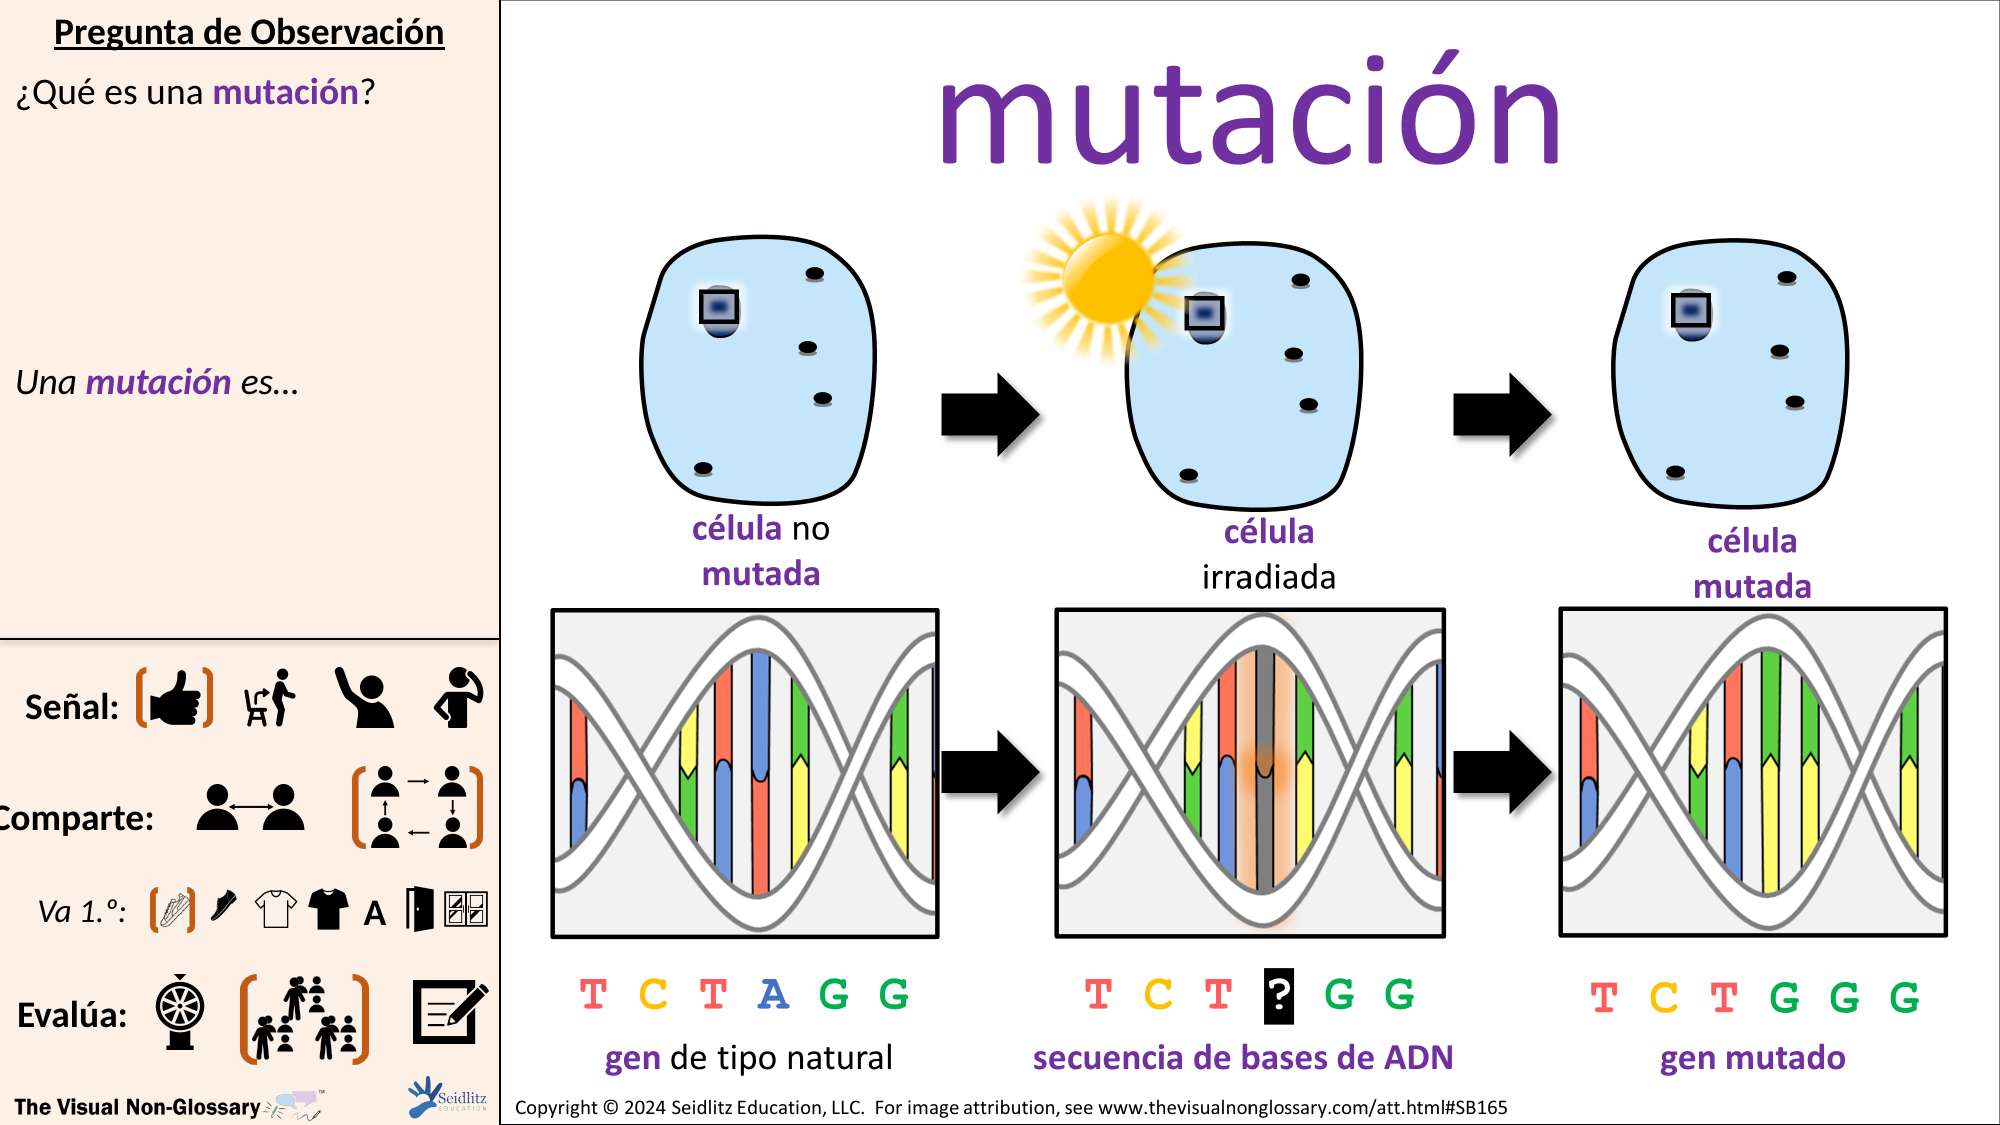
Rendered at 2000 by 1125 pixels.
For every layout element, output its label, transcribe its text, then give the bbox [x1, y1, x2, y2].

text_box Una mutación es… [0, 349, 494, 410]
picture [142, 974, 218, 1051]
picture [239, 974, 370, 1066]
picture [334, 667, 395, 728]
text_box Evalúa: [2, 982, 137, 1043]
picture [202, 886, 241, 925]
picture [403, 1073, 495, 1125]
picture [239, 667, 301, 728]
picture [149, 886, 196, 934]
picture [0, 1084, 328, 1125]
picture [397, 886, 490, 932]
picture [194, 784, 307, 830]
picture [352, 766, 484, 850]
text_box ¿Qué es una mutación? [0, 59, 494, 120]
picture [428, 667, 490, 728]
picture [136, 667, 214, 728]
text_box Señal: [10, 674, 135, 735]
picture [413, 974, 490, 1051]
text_box A [348, 880, 402, 941]
text_box Va 1.º: [22, 881, 143, 937]
picture [305, 886, 352, 932]
text_box Pregunta de Observación [39, 0, 460, 59]
picture [499, 0, 2000, 1125]
text_box Comparte: [0, 785, 170, 846]
picture [253, 886, 299, 932]
